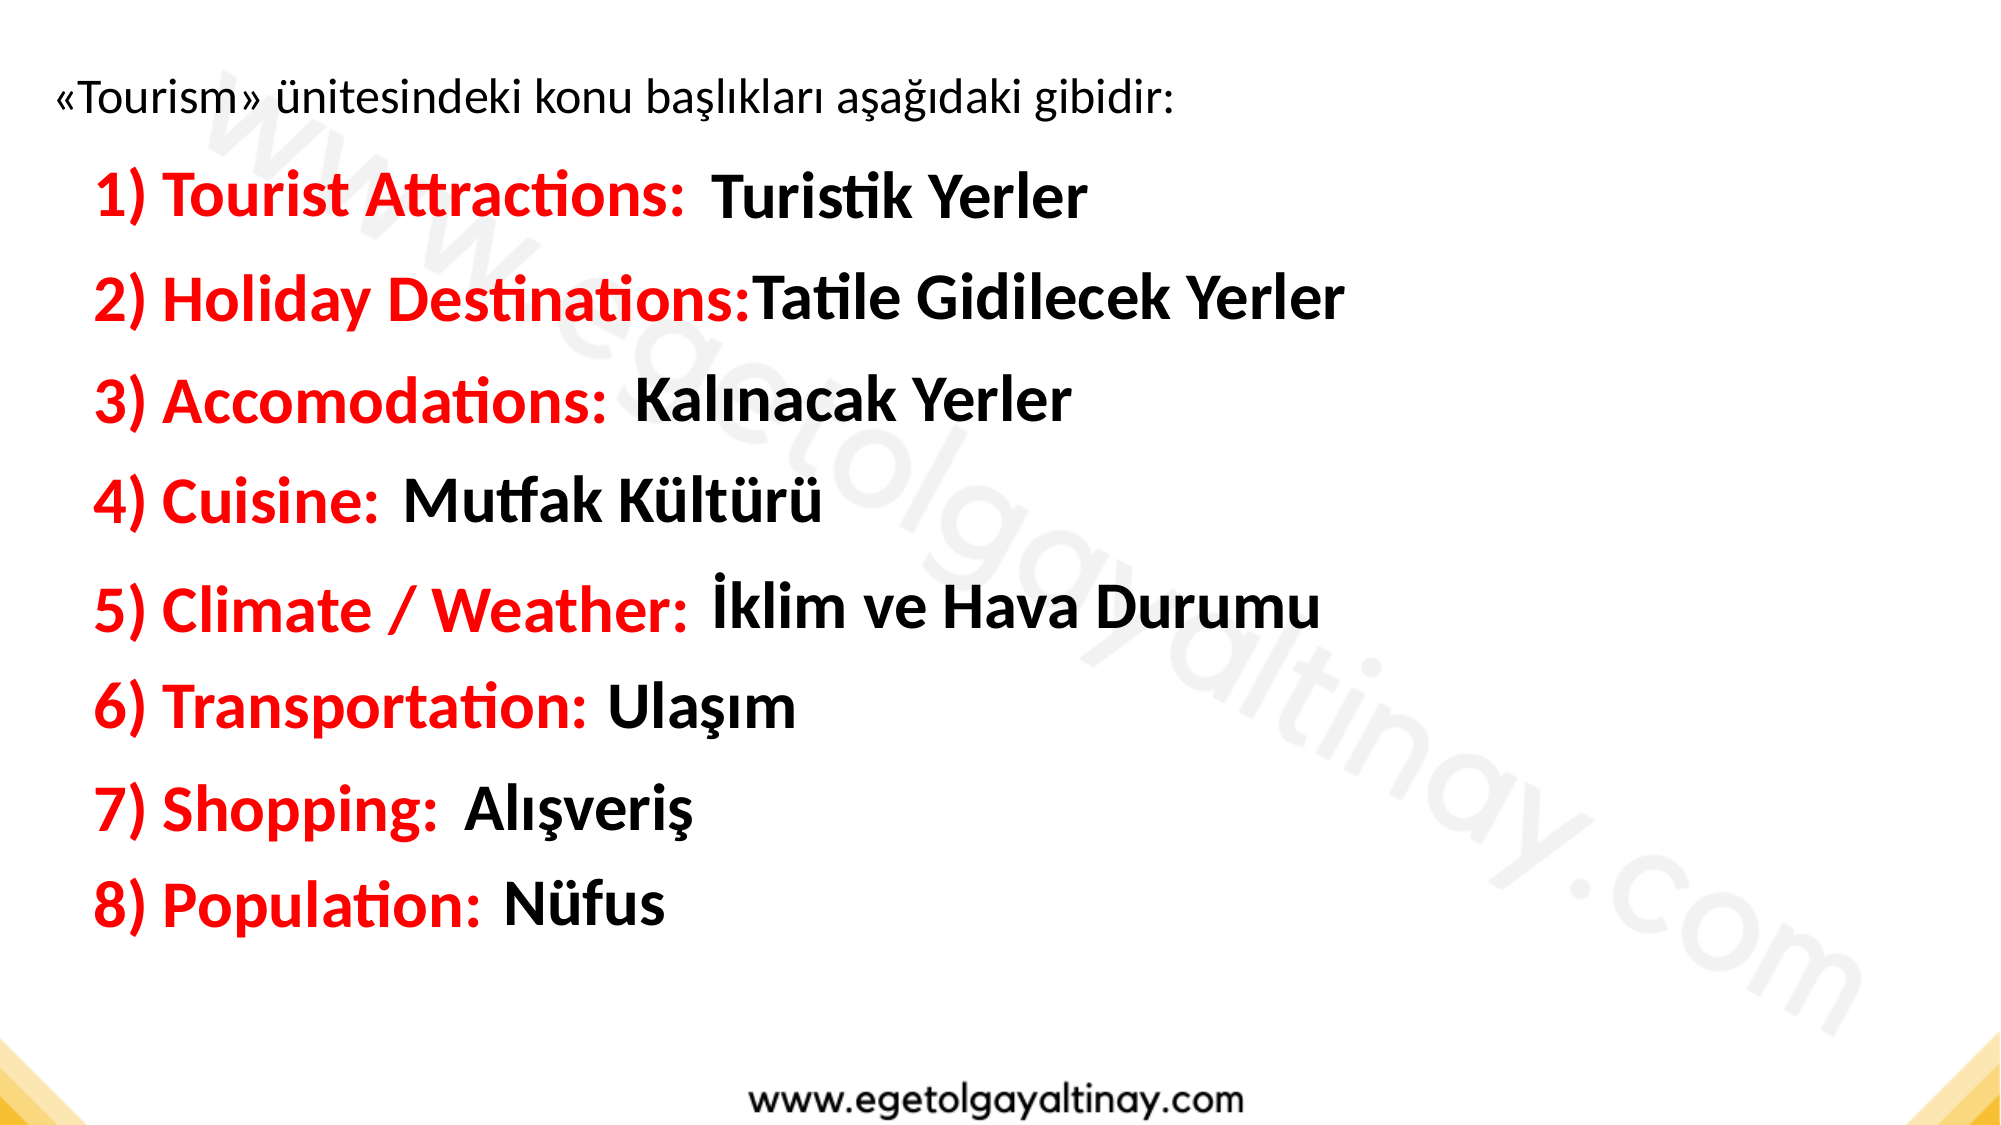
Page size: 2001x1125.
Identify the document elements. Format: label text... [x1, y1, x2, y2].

text_box Nüfus [488, 851, 1340, 947]
text_box 2) Holiday Destinations: [78, 247, 931, 343]
text_box Kalınacak Yerler [620, 347, 1472, 443]
text_box İklim ve Hava Durumu [696, 554, 1549, 650]
text_box 4) Cuisine: [78, 449, 931, 545]
text_box 3) Accomodations: [78, 349, 931, 444]
text_box Turistik Yerler [696, 144, 1549, 240]
text_box 5) Climate / Weather: [78, 558, 931, 654]
text_box 8) Population: [78, 853, 931, 949]
text_box 1) Tourist Attractions: [78, 141, 931, 237]
text_box Tatile Gidilecek Yerler [738, 245, 1590, 341]
picture [0, 0, 2001, 1125]
text_box «Tourism» ünitesindeki konu başlıkları aşağıdaki gibidir: [37, 56, 1854, 132]
text_box Ulaşım [592, 654, 1444, 749]
text_box Mutfak Kültürü [388, 447, 1240, 543]
text_box 6) Transportation: [78, 654, 592, 749]
text_box Alışveriş [449, 755, 1301, 851]
text_box 7) Shopping: [78, 757, 488, 853]
